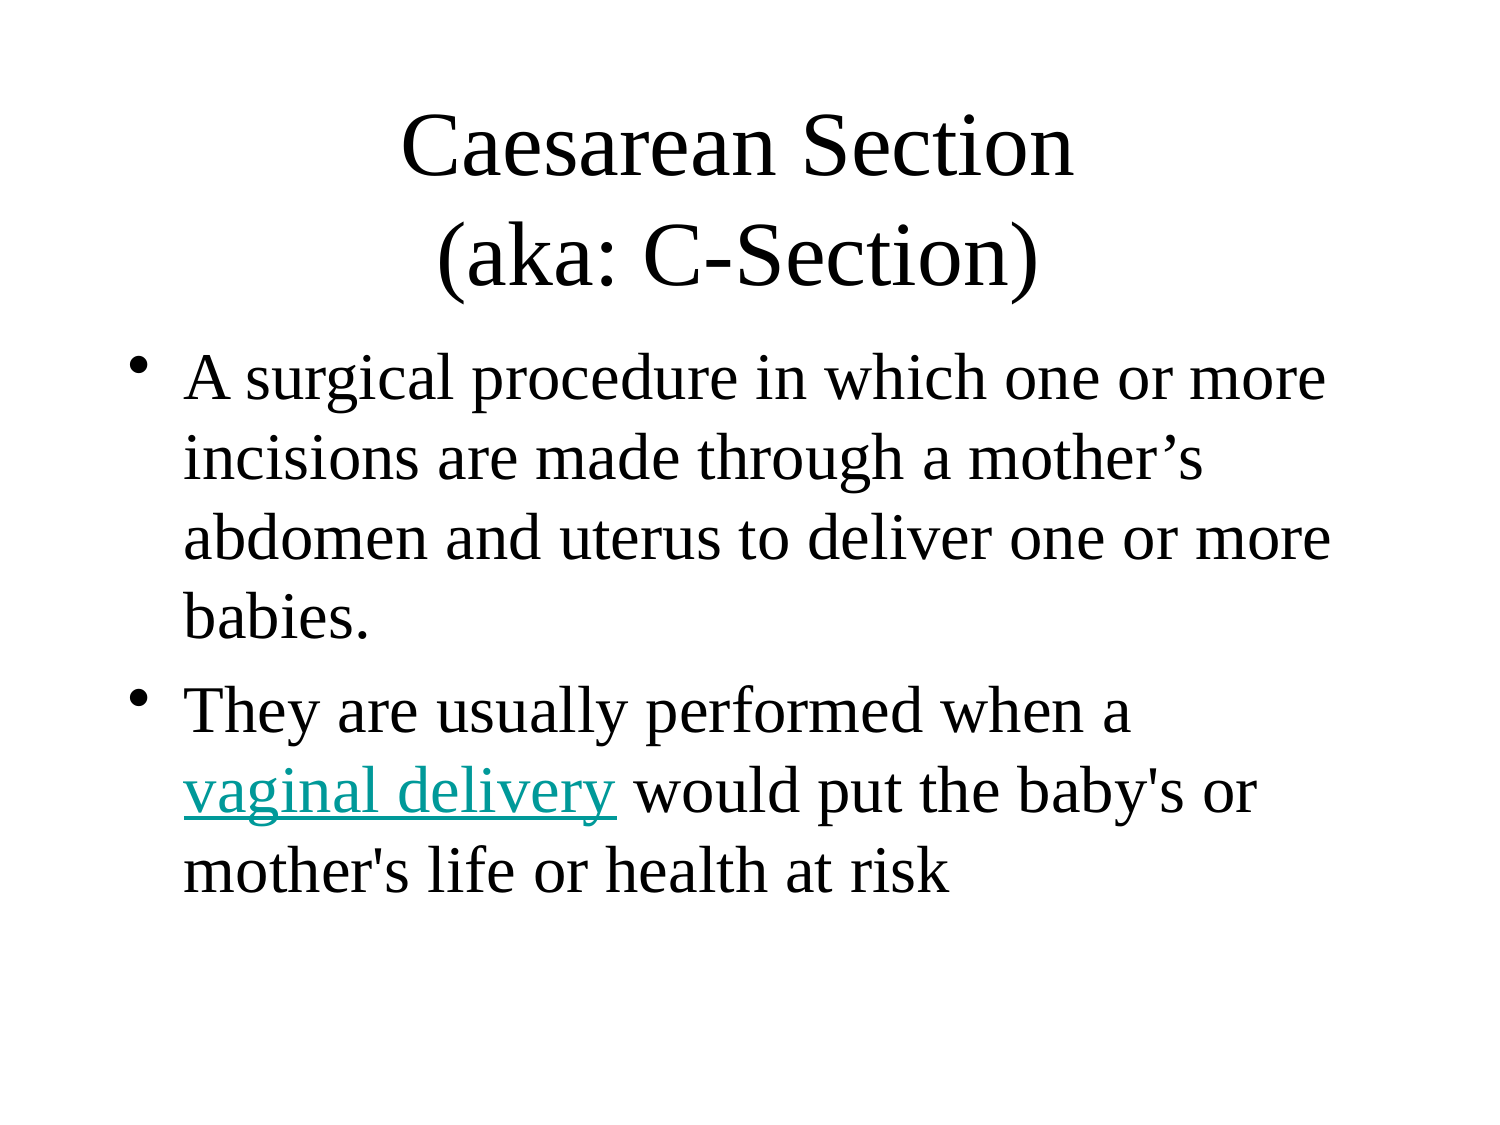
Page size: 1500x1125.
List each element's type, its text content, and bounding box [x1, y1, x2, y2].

list A surgical procedure in which one or more incisions are made through a mother’s abdomen and uterus to deliver one or more babies. They are usually performed when a vaginal delivery would put the baby's or mother's life or health at risk [112, 324, 1388, 1001]
title Caesarean Section (aka: C-Section) [112, 99, 1388, 288]
